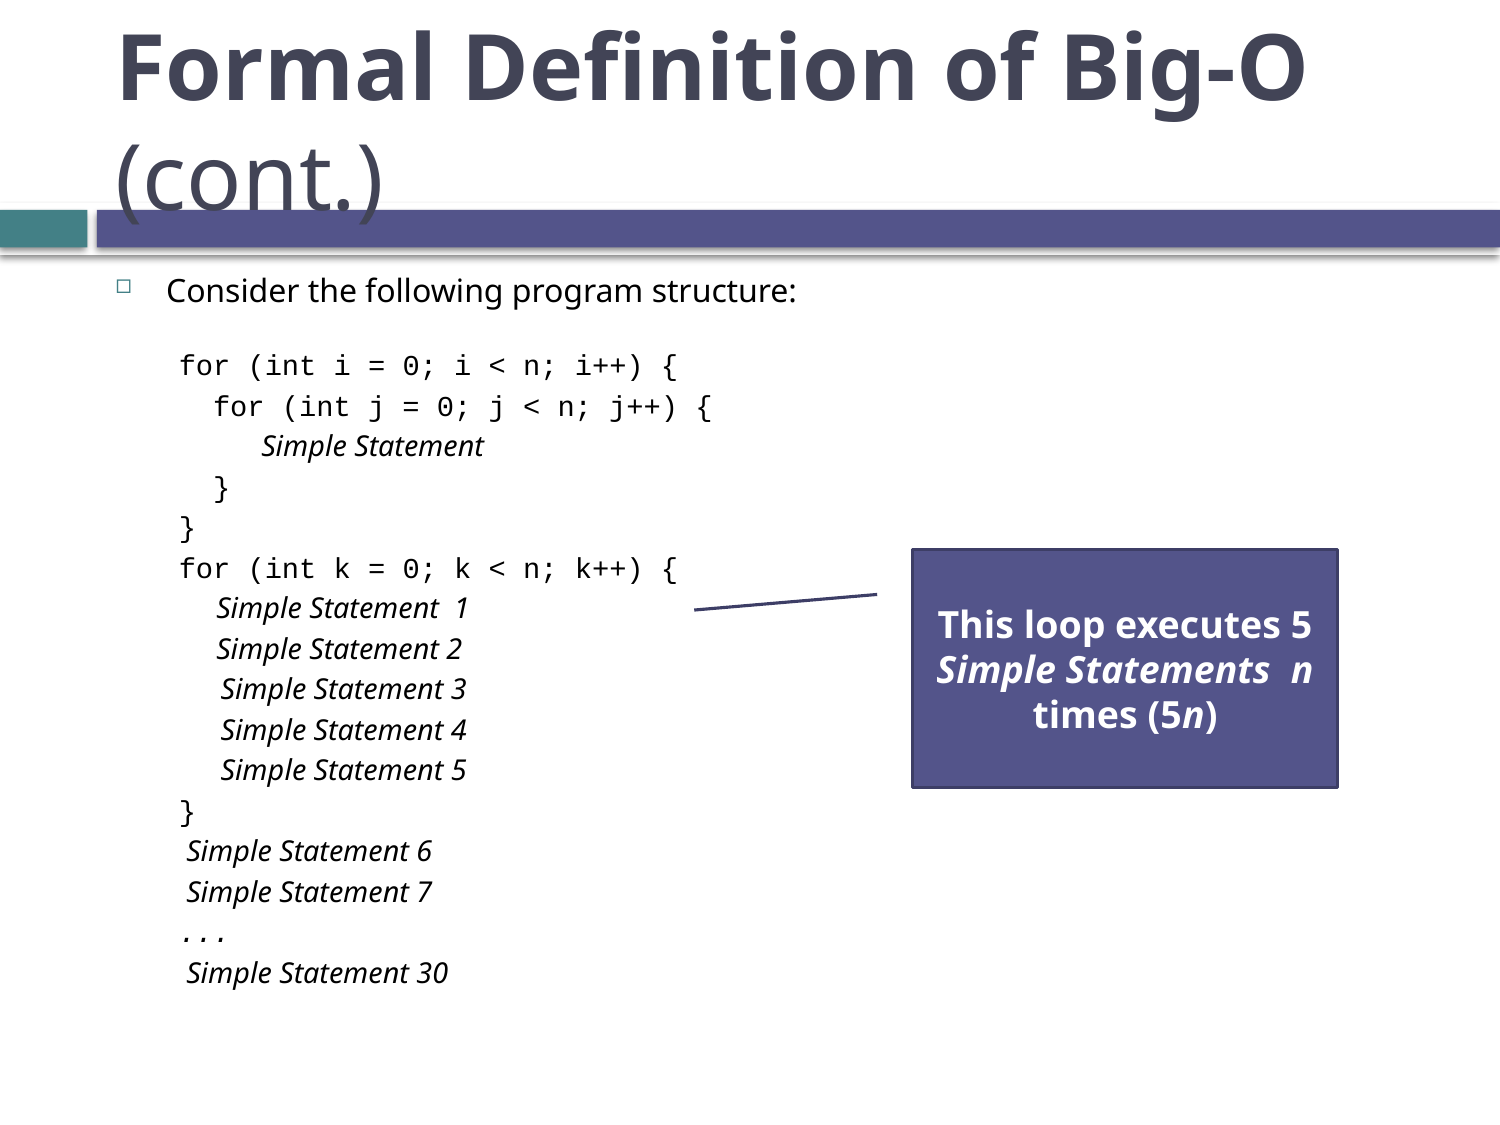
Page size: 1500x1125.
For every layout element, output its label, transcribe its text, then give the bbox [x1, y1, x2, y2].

text_box This loop executes 5 Simple Statements n times (5n) [694, 592, 878, 612]
text_box This loop executes 5 Simple Statements n times (5n) [911, 548, 1339, 789]
title Formal Definition of Big-O (cont.) [100, 37, 1439, 201]
list Consider the following program structure: for (int i = 0; i < n; i++) { for (int j = 0; j < n; j++) { Simple Statement } } for (int k = 0; k < n; k++) { Simple Statement 1 Simple Statement 2 Simple Statement 3 Simple Statement 4 Simple Statement 5 } Simple Statement 6 Simple Statement 7 ... Simple Statement 30 [100, 262, 1439, 1001]
